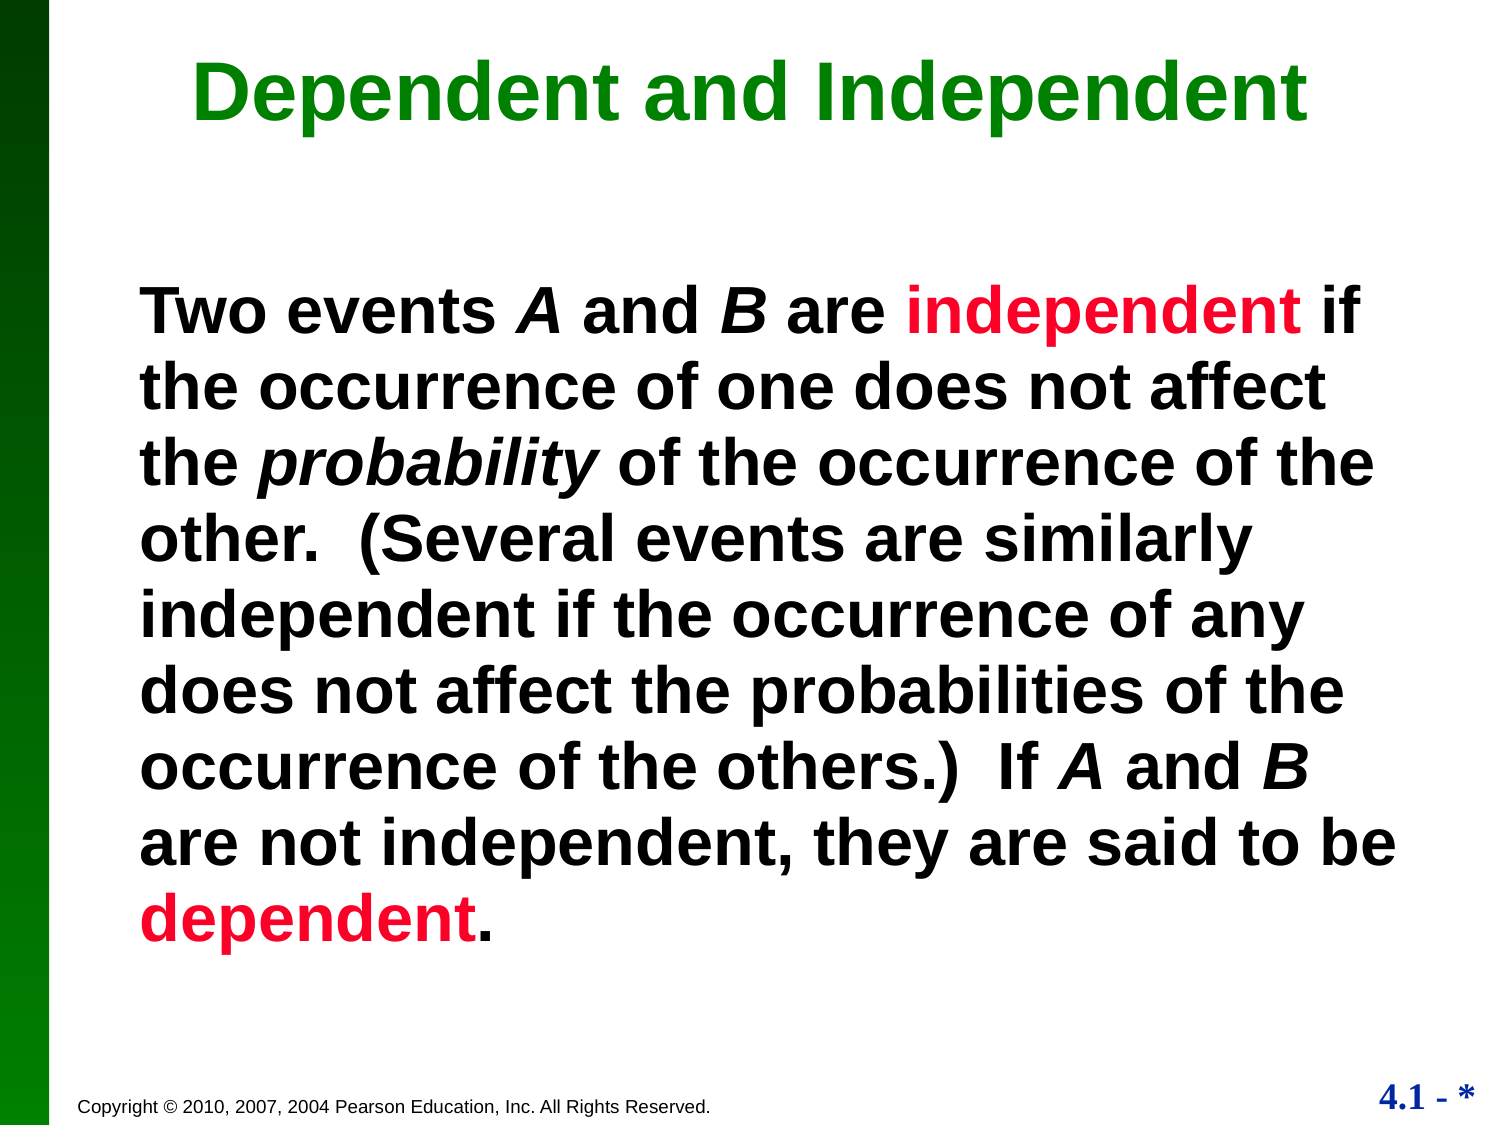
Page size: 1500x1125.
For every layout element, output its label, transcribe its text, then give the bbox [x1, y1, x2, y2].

list Two events A and B are independent if the occurrence of one does not affect the probability of the occurrence of the other. (Several events are similarly independent if the occurrence of any does not affect the probabilities of the occurrence of the others.) If A and B are not independent, they are said to be dependent. [125, 265, 1428, 993]
title Dependent and Independent [162, 31, 1338, 157]
